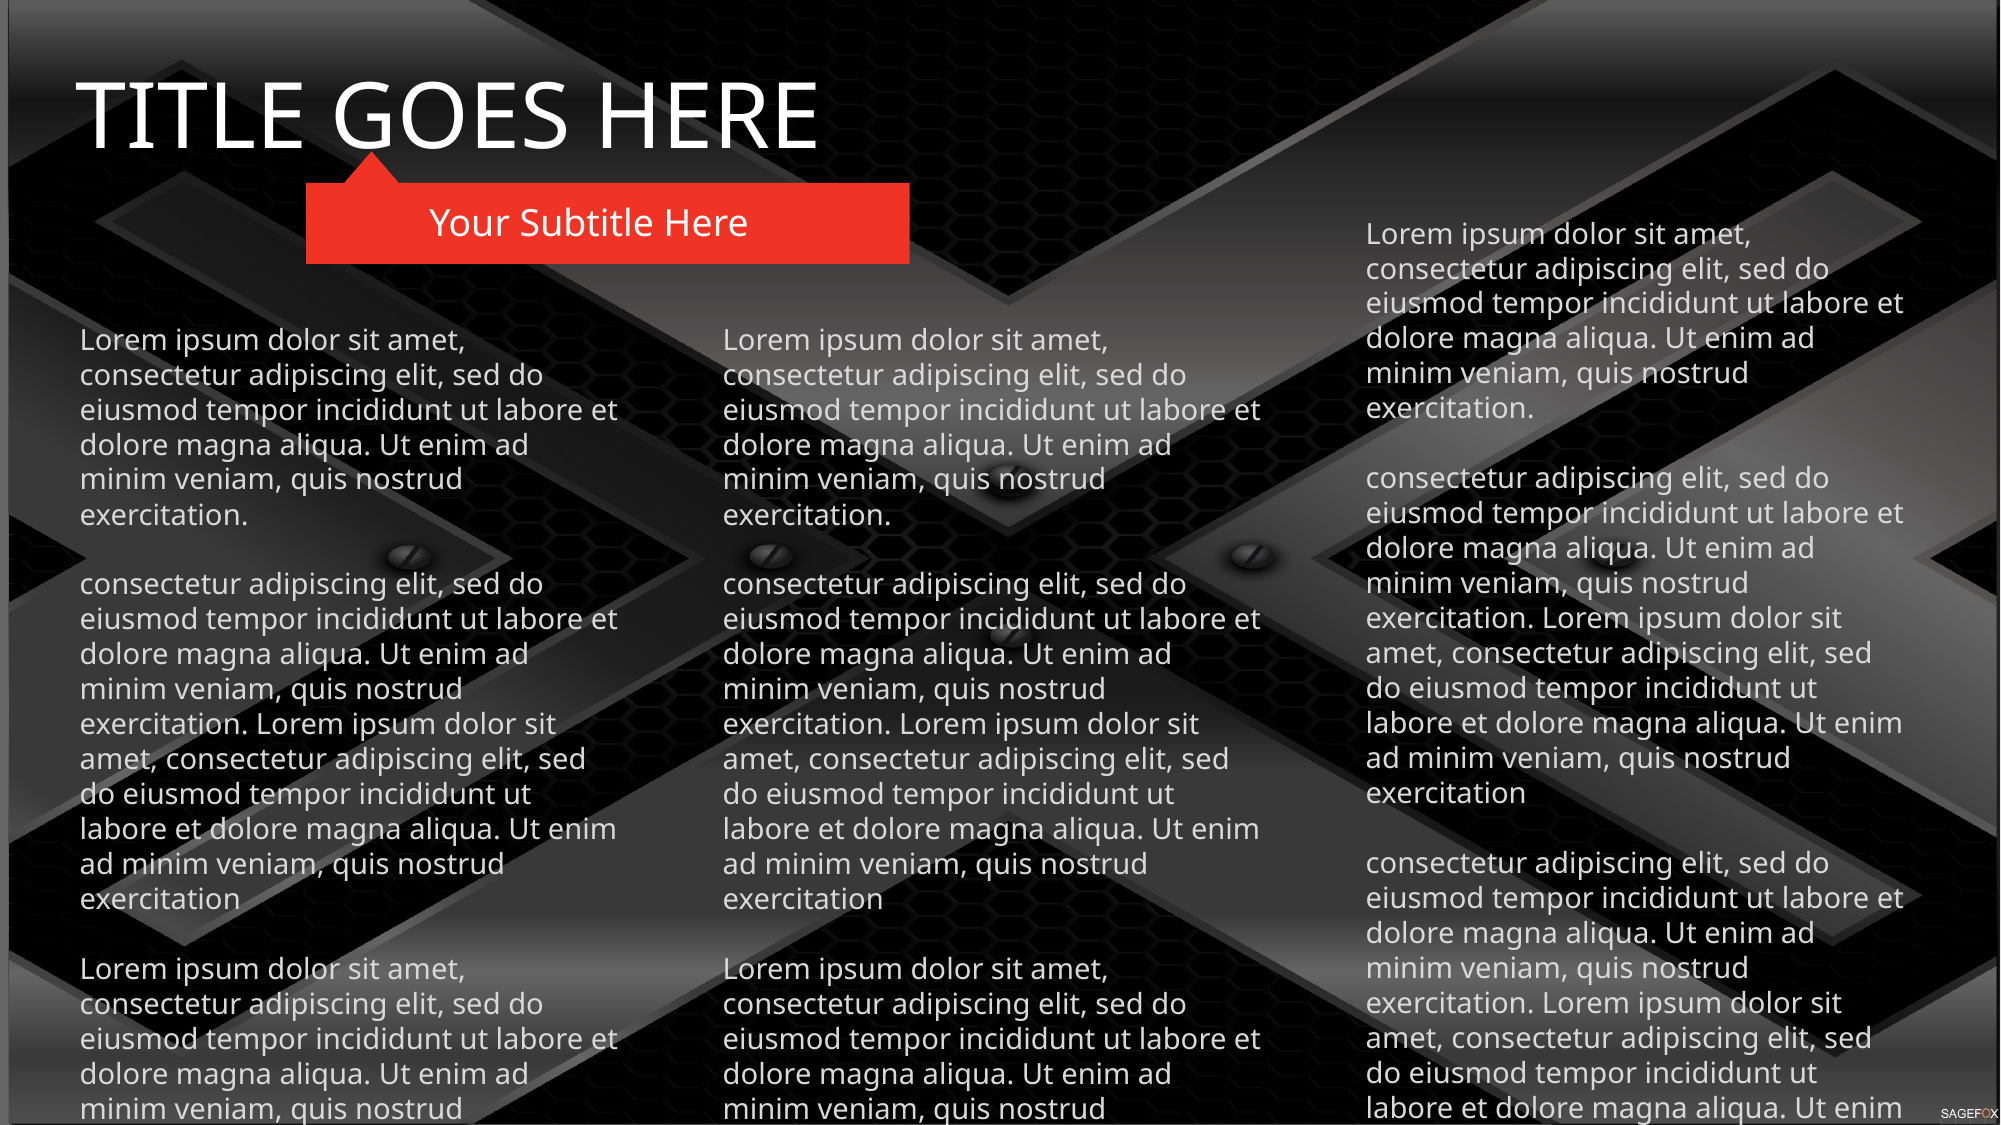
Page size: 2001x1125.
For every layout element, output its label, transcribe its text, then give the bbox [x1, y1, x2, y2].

text_box Lorem ipsum dolor sit amet, consectetur adipiscing elit, sed do eiusmod tempor incididunt ut labore et dolore magna aliqua. Ut enim ad minim veniam, quis nostrud exercitation. consectetur adipiscing elit, sed do eiusmod tempor incididunt ut labore et dolore magna aliqua. Ut enim ad minim veniam, quis nostrud exercitation. Lorem ipsum dolor sit amet, consectetur adipiscing elit, sed do eiusmod tempor incididunt ut labore et dolore magna aliqua. Ut enim ad minim veniam, quis nostrud exercitation consectetur adipiscing elit, sed do eiusmod tempor incididunt ut labore et dolore magna aliqua. Ut enim ad minim veniam, quis nostrud exercitation. Lorem ipsum dolor sit amet, consectetur adipiscing elit, sed do eiusmod tempor incididunt ut labore et dolore magna aliqua. Ut enim ad minim veniam, quis nostrud exercitation [1350, 207, 1921, 1125]
text_box TITLE GOES HERE [60, 49, 965, 175]
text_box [306, 151, 910, 264]
picture [0, 0, 2001, 1125]
text_box Lorem ipsum dolor sit amet, consectetur adipiscing elit, sed do eiusmod tempor incididunt ut labore et dolore magna aliqua. Ut enim ad minim veniam, quis nostrud exercitation. consectetur adipiscing elit, sed do eiusmod tempor incididunt ut labore et dolore magna aliqua. Ut enim ad minim veniam, quis nostrud exercitation. Lorem ipsum dolor sit amet, consectetur adipiscing elit, sed do eiusmod tempor incididunt ut labore et dolore magna aliqua. Ut enim ad minim veniam, quis nostrud exercitation Lorem ipsum dolor sit amet, consectetur adipiscing elit, sed do eiusmod tempor incididunt ut labore et dolore magna aliqua. Ut enim ad minim veniam, quis nostrud exercitation [707, 313, 1278, 1125]
text_box Lorem ipsum dolor sit amet, consectetur adipiscing elit, sed do eiusmod tempor incididunt ut labore et dolore magna aliqua. Ut enim ad minim veniam, quis nostrud exercitation. consectetur adipiscing elit, sed do eiusmod tempor incididunt ut labore et dolore magna aliqua. Ut enim ad minim veniam, quis nostrud exercitation. Lorem ipsum dolor sit amet, consectetur adipiscing elit, sed do eiusmod tempor incididunt ut labore et dolore magna aliqua. Ut enim ad minim veniam, quis nostrud exercitation Lorem ipsum dolor sit amet, consectetur adipiscing elit, sed do eiusmod tempor incididunt ut labore et dolore magna aliqua. Ut enim ad minim veniam, quis nostrud exercitation. [64, 313, 635, 1125]
